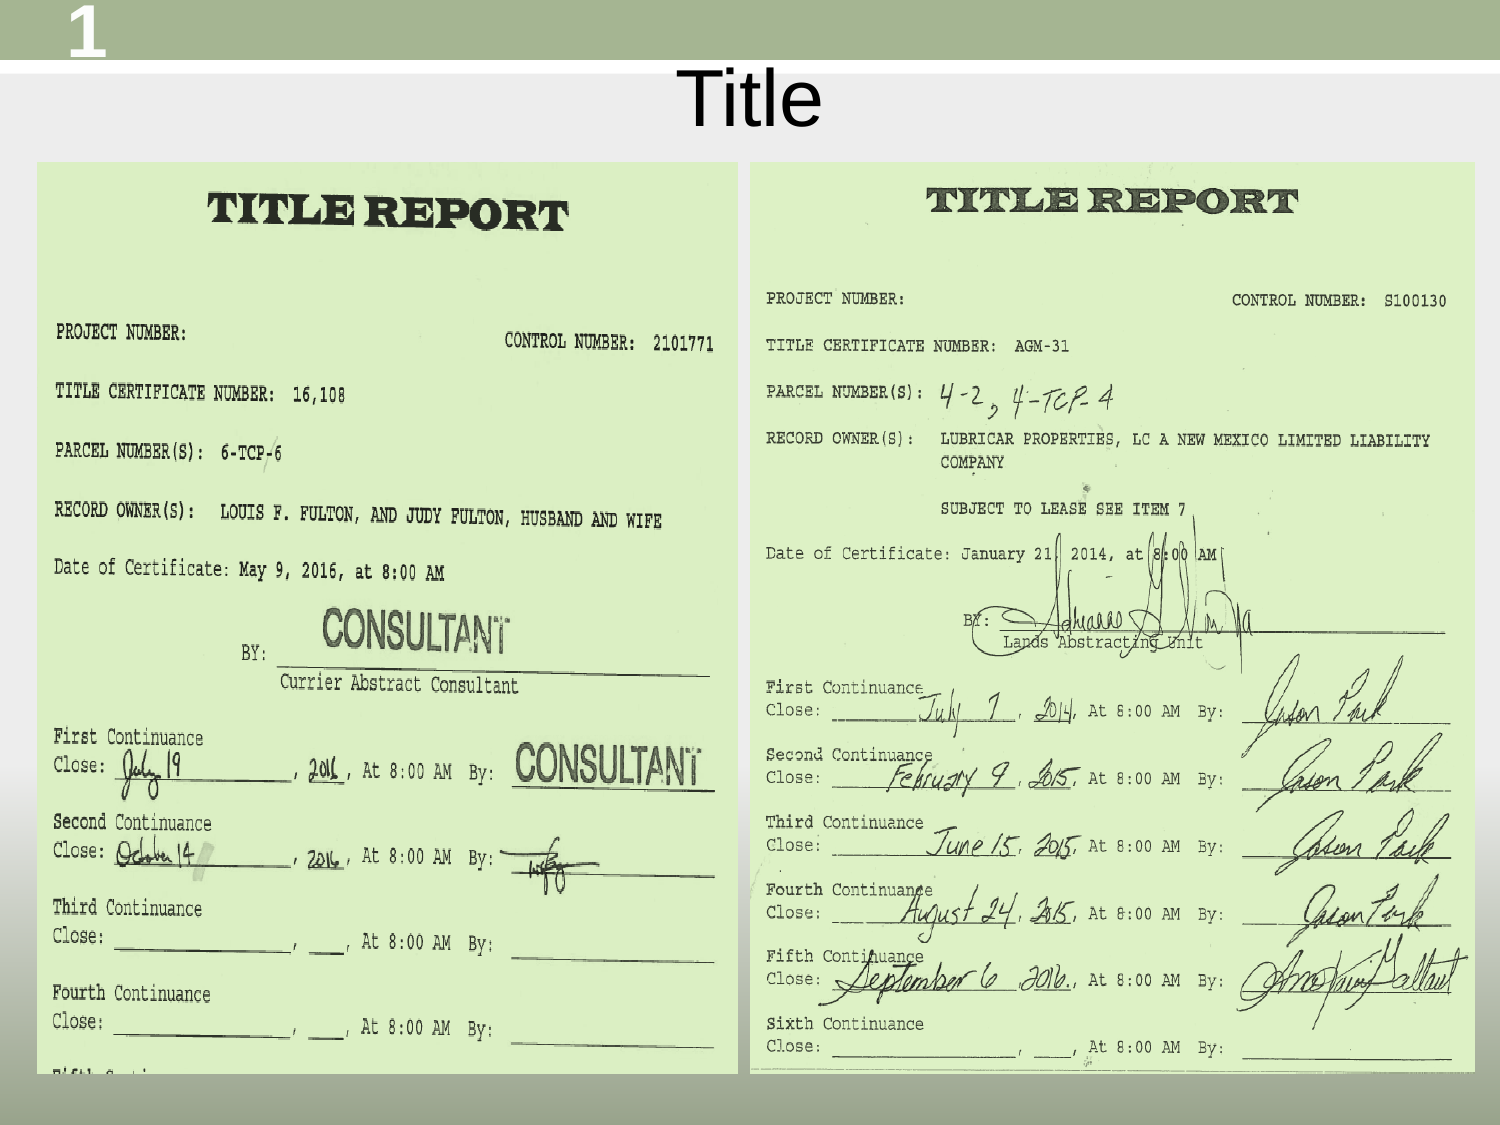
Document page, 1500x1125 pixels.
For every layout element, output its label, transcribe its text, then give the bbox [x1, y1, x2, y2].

text_box 1 [37, 0, 138, 80]
picture [749, 162, 1476, 1074]
title Title [75, 37, 1425, 150]
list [37, 162, 738, 1074]
